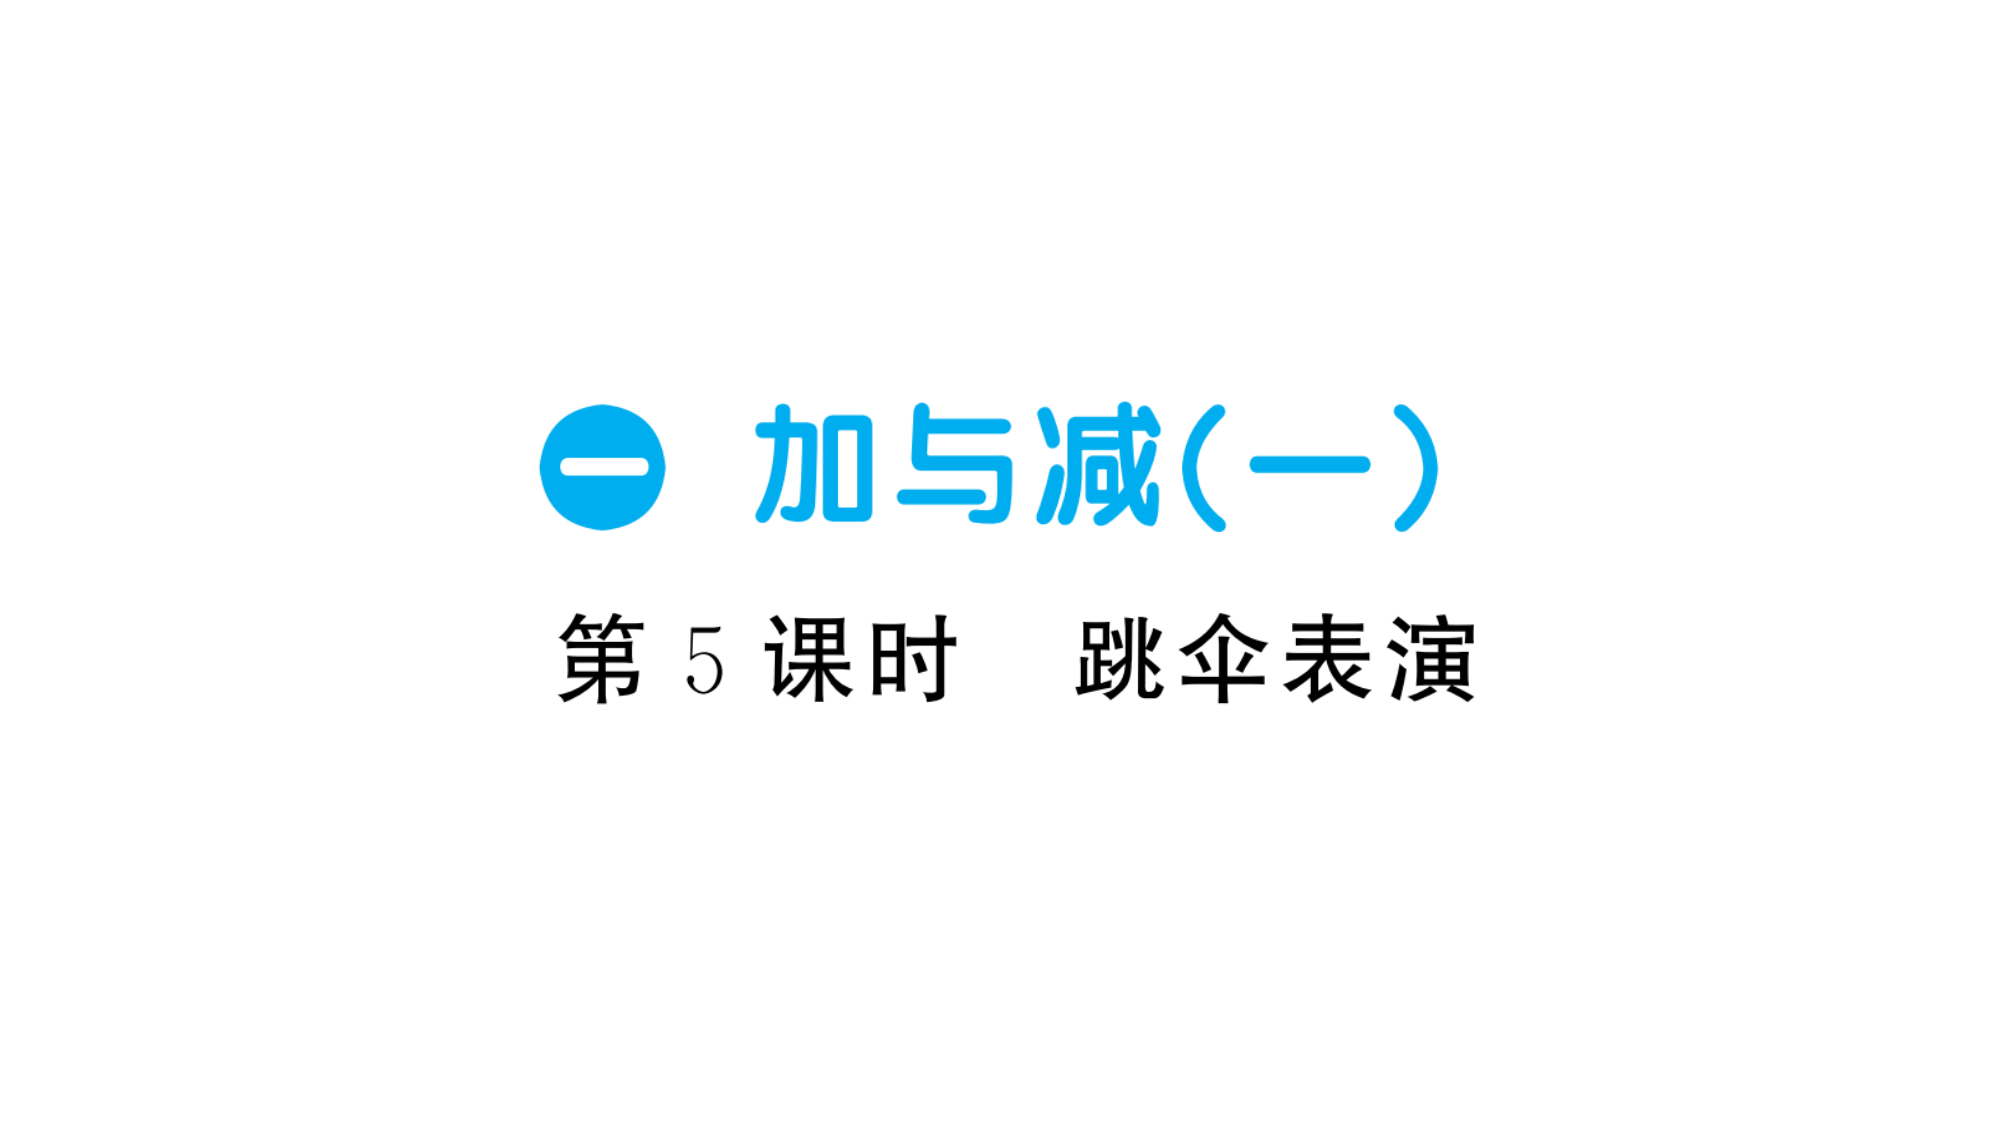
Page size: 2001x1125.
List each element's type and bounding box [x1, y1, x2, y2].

picture [503, 361, 1497, 743]
